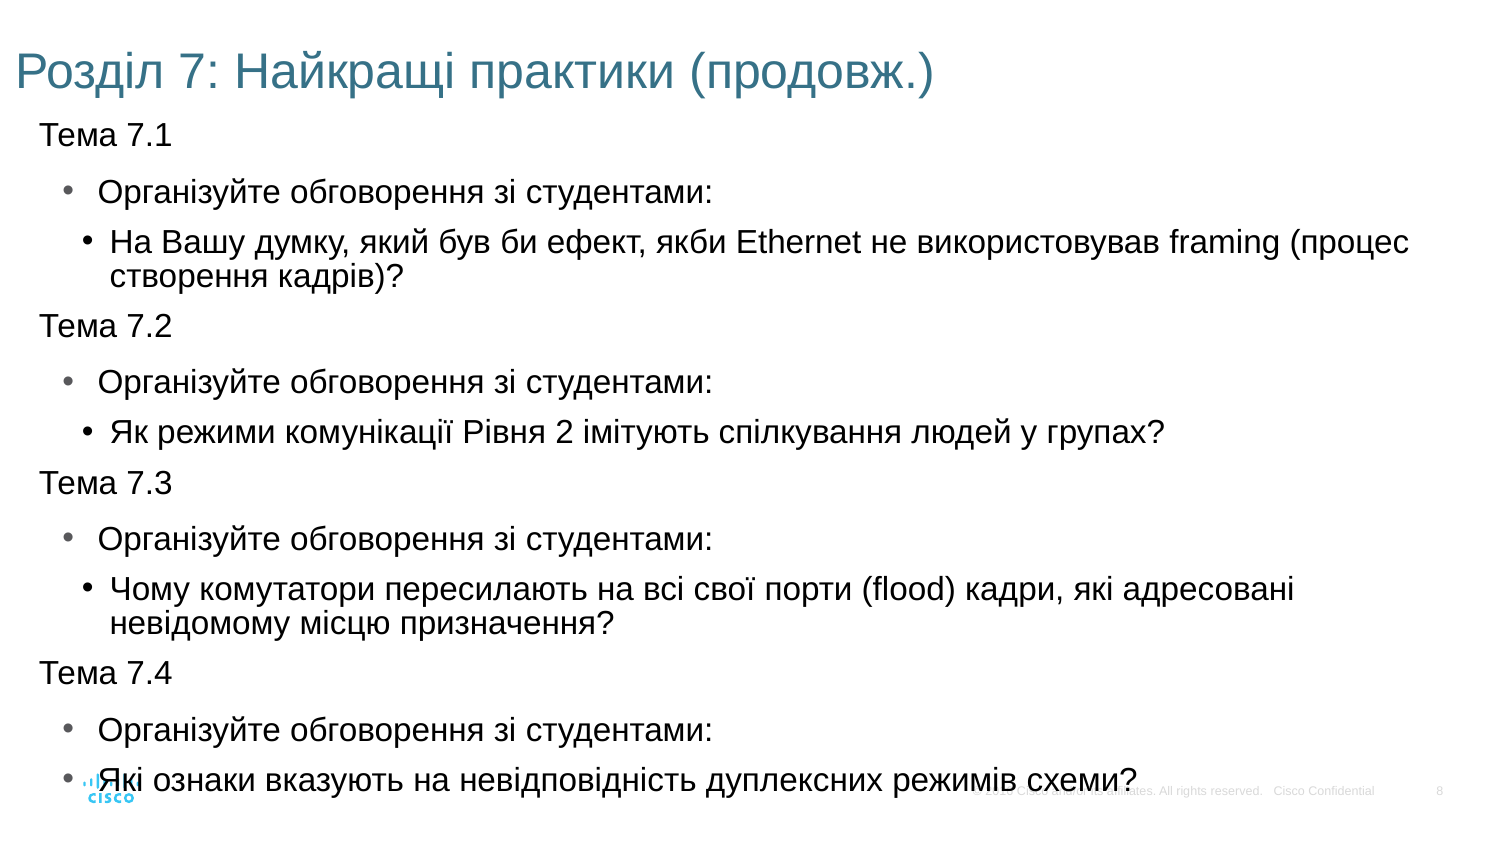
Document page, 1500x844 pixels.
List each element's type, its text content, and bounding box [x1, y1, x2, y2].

list Тема 7.1 Організуйте обговорення зі студентами: На Вашу думку, який був би ефект, якби Ethernet не використовував framing (процес створення кадрів)? Тема 7.2 Організуйте обговорення зі студентами: Як режими комунікації Рівня 2 імітують спілкування людей у групах? Тема 7.3 Організуйте обговорення зі студентами: Чому комутатори пересилають на всі свої порти (flood) кадри, які адресовані невідомому місцю призначення? Тема 7.4 Організуйте обговорення зі студентами: Які ознаки вказують на невідповідність дуплексних режимів схеми? [23, 112, 1477, 794]
title Розділ 7: Найкращі практики (продовж.) [0, 6, 1500, 131]
